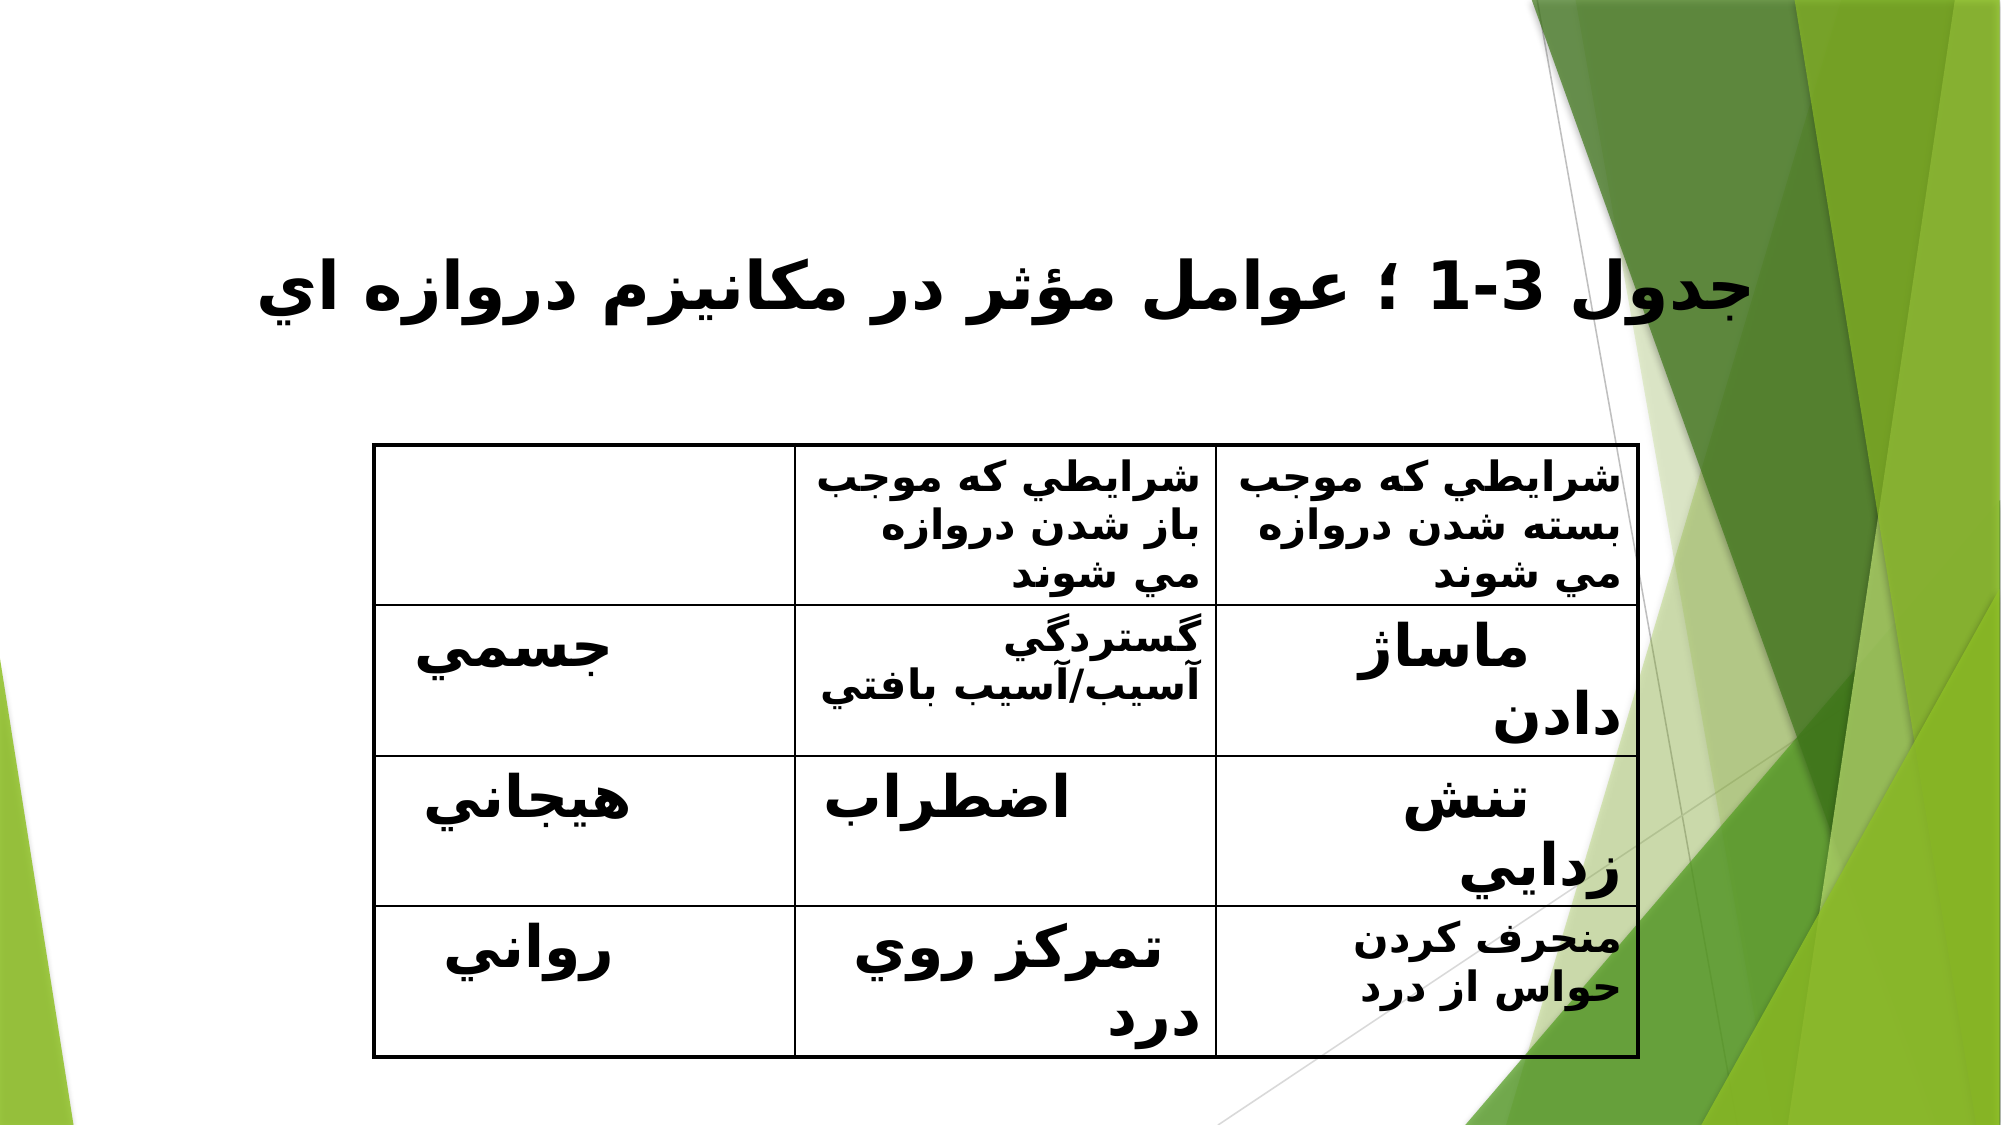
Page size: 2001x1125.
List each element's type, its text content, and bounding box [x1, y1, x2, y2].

table_cell جسمي [376, 606, 794, 755]
text_box جدول 3-1 ؛ عوامل مؤثر در مكانيزم دروازه اي [303, 30, 1709, 1094]
table_cell رواني [376, 907, 794, 1055]
table_cell ماساژ دادن [1217, 606, 1636, 755]
table_cell تنش زدايي [1217, 757, 1636, 905]
table_header [376, 447, 794, 604]
table_cell اضطراب [796, 757, 1215, 905]
table_header شرايطي كه موجب بسته شدن دروازه مي شوند [1217, 447, 1636, 604]
table_header شرايطي كه موجب باز شدن دروازه مي شوند [796, 447, 1215, 604]
table_cell گستردگي آسيب/آسيب بافتي [796, 606, 1215, 755]
table_cell هيجاني [376, 757, 794, 905]
table_cell تمركز روي درد [796, 907, 1215, 1055]
table_cell منحرف كردن حواس از درد [1217, 907, 1636, 1055]
